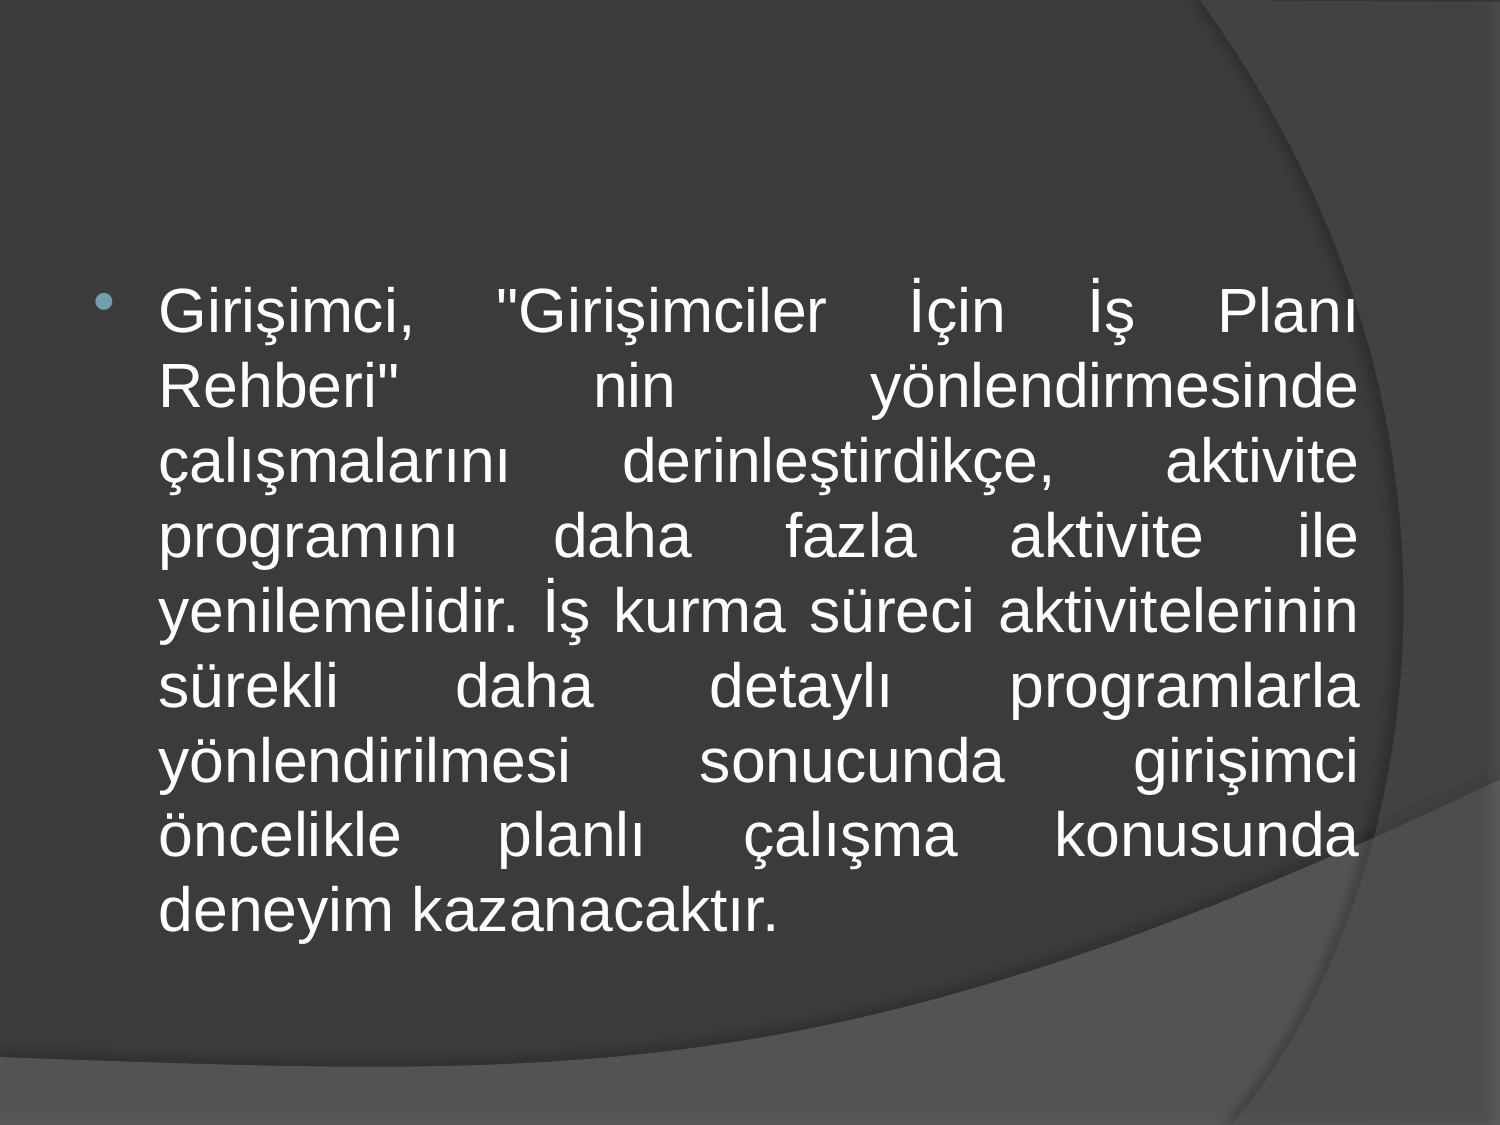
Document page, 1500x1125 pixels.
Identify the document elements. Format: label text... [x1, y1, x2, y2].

list Girişimci, "Girişimciler İçin İş Planı Rehberi" nin yönlendirmesinde çalışmalarını derinleştirdikçe, aktivite programını daha fazla aktivite ile yenilemelidir. İş kurma süreci aktivitelerinin sürekli daha detaylı programlarla yönlendirilmesi sonucunda girişimci öncelikle planlı çalışma konusunda deneyim kazanacaktır. [75, 262, 1376, 1005]
